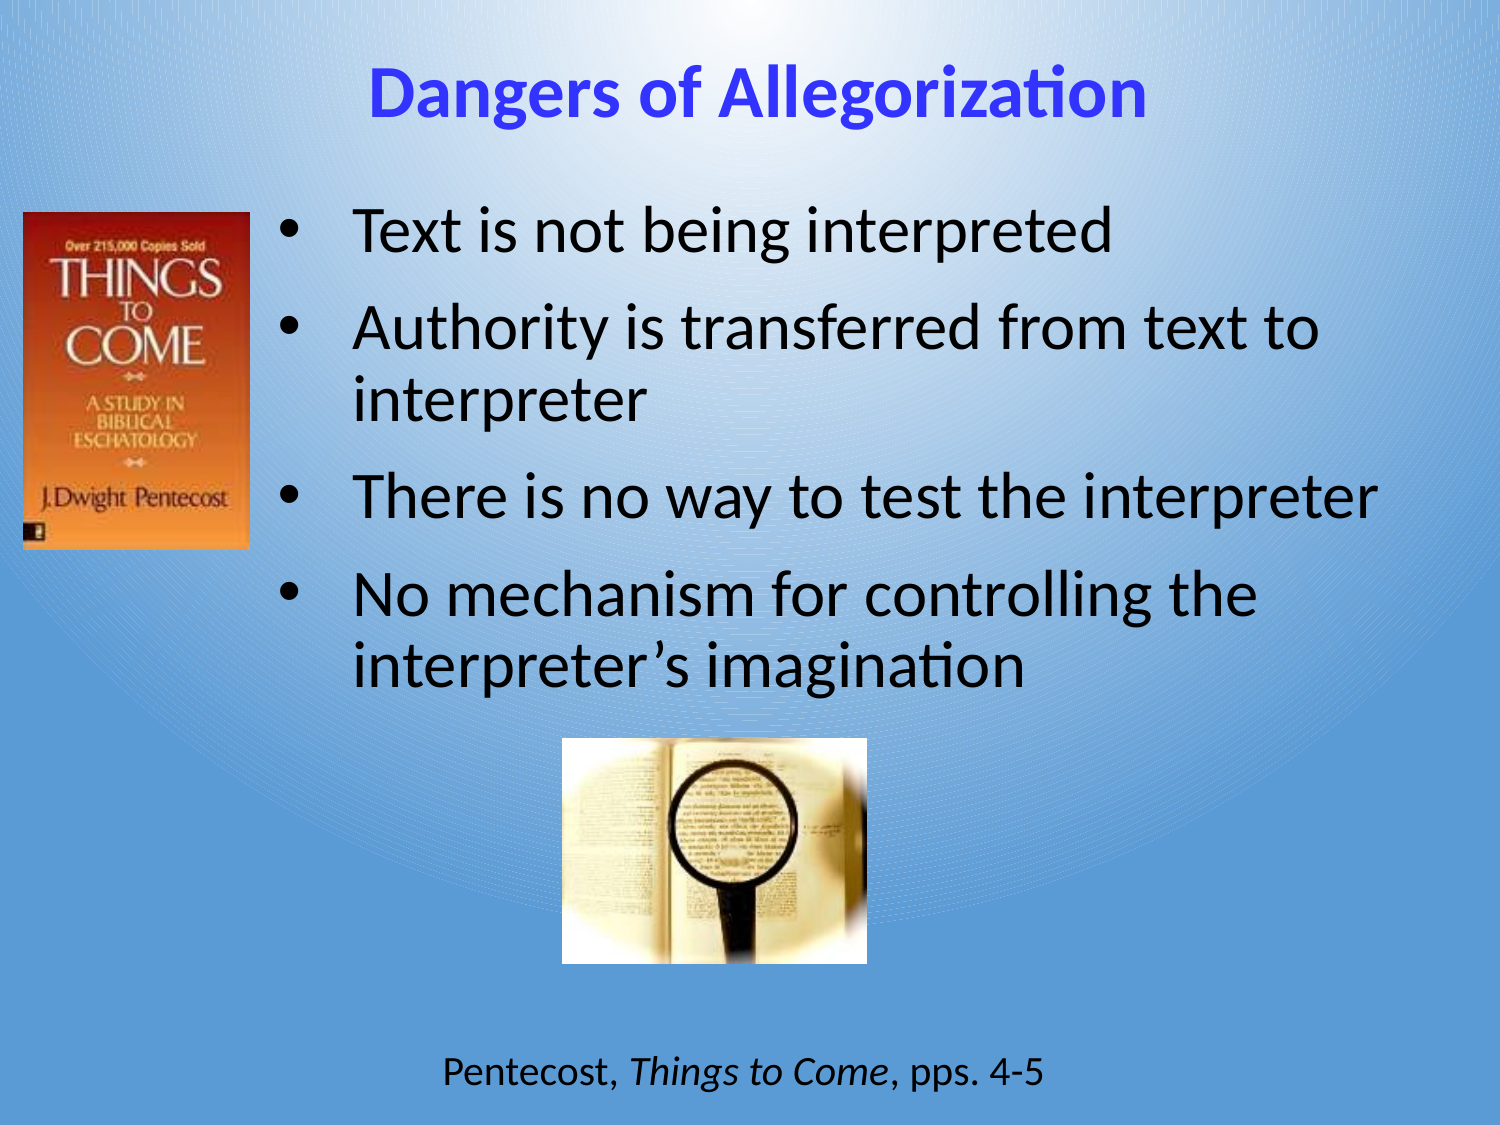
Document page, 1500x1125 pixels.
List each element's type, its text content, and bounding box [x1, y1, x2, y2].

picture [23, 212, 250, 550]
title Dangers of Allegorization [112, 37, 1388, 150]
text_box Pentecost, Things to Come, pps. 4-5 [137, 1036, 1350, 1102]
picture [562, 738, 867, 964]
list Text is not being interpreted Authority is transferred from text to interpreter There is no way to test the interpreter No mechanism for controlling the interpreter’s imagination [262, 187, 1434, 800]
